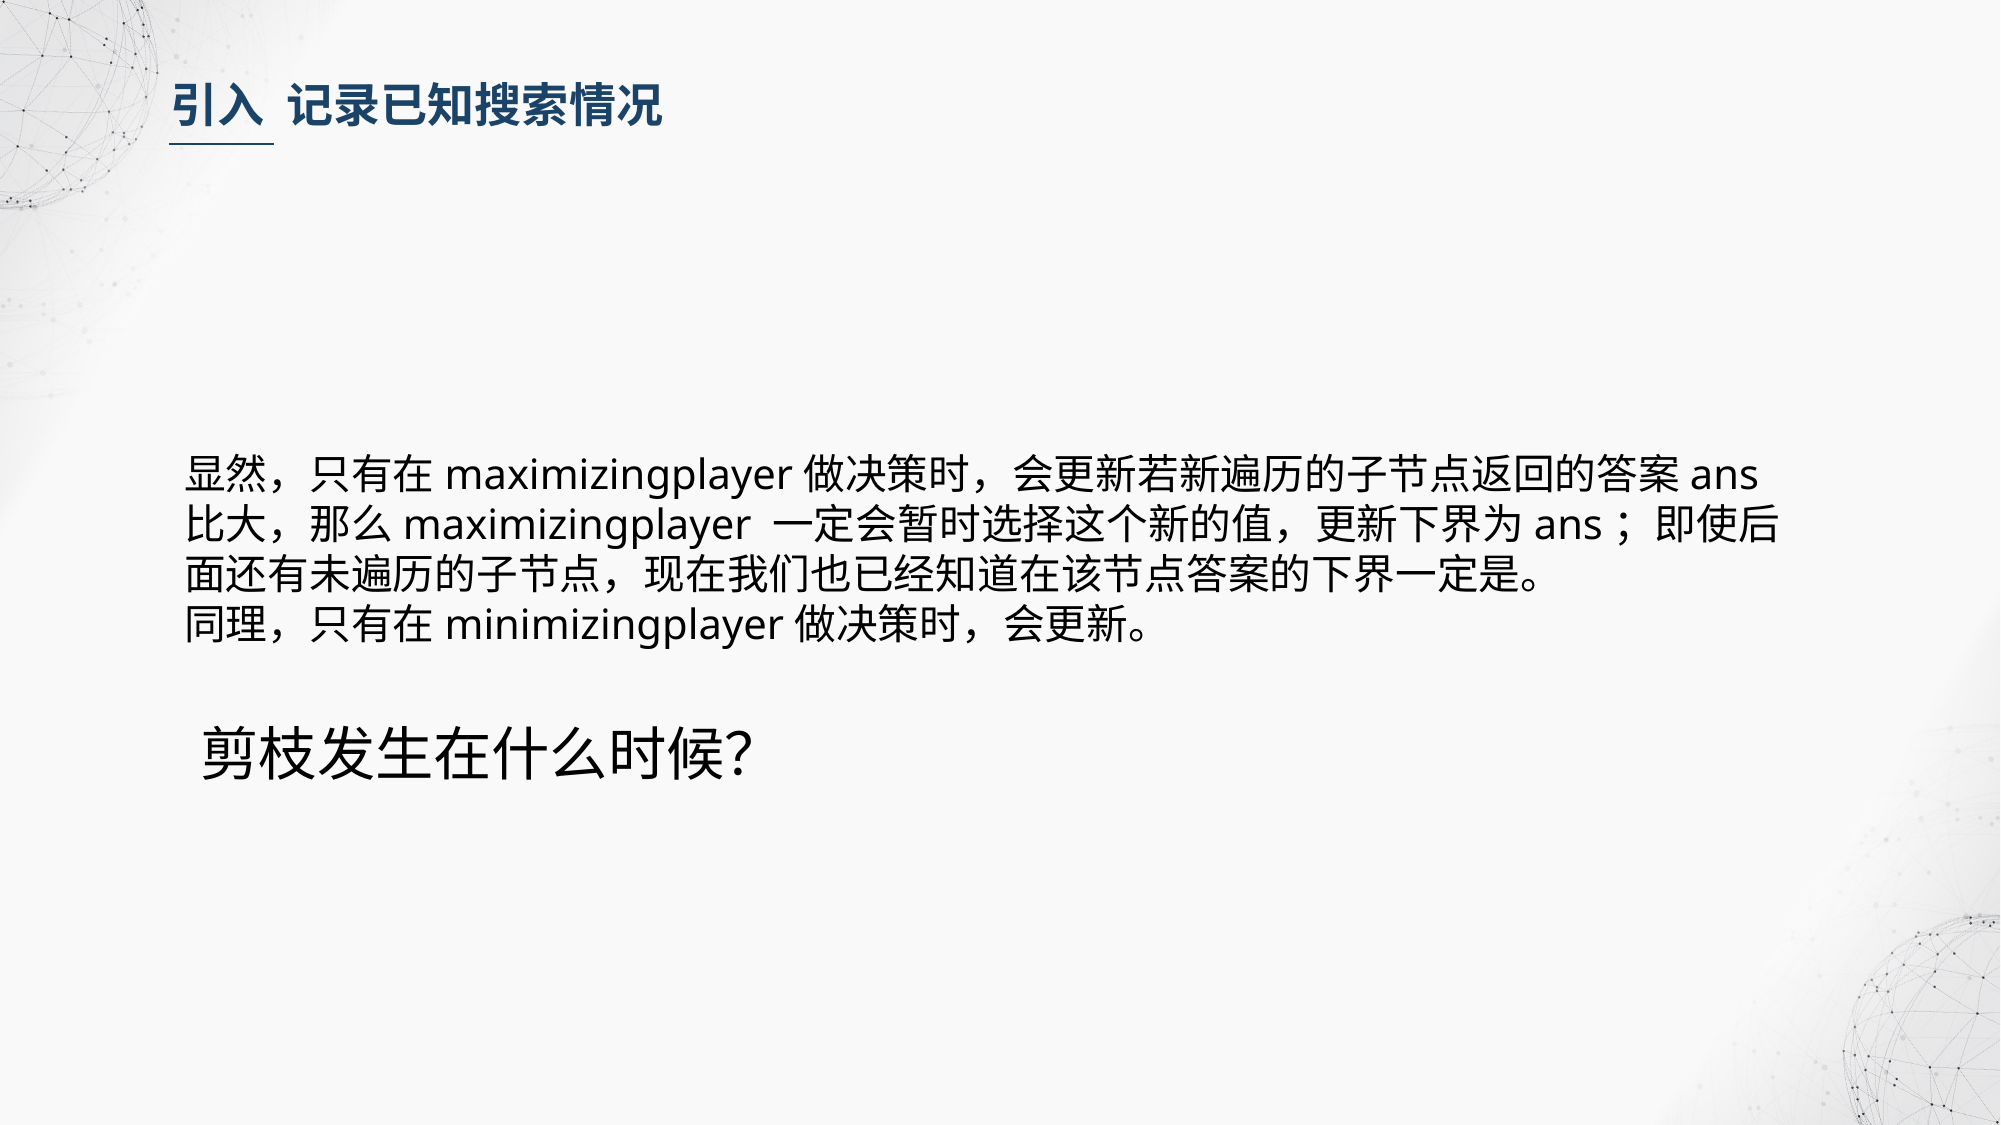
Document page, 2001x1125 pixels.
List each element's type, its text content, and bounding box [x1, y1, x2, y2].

picture [0, 0, 2001, 1125]
text_box 剪枝发生在什么时候？ [185, 710, 1712, 840]
